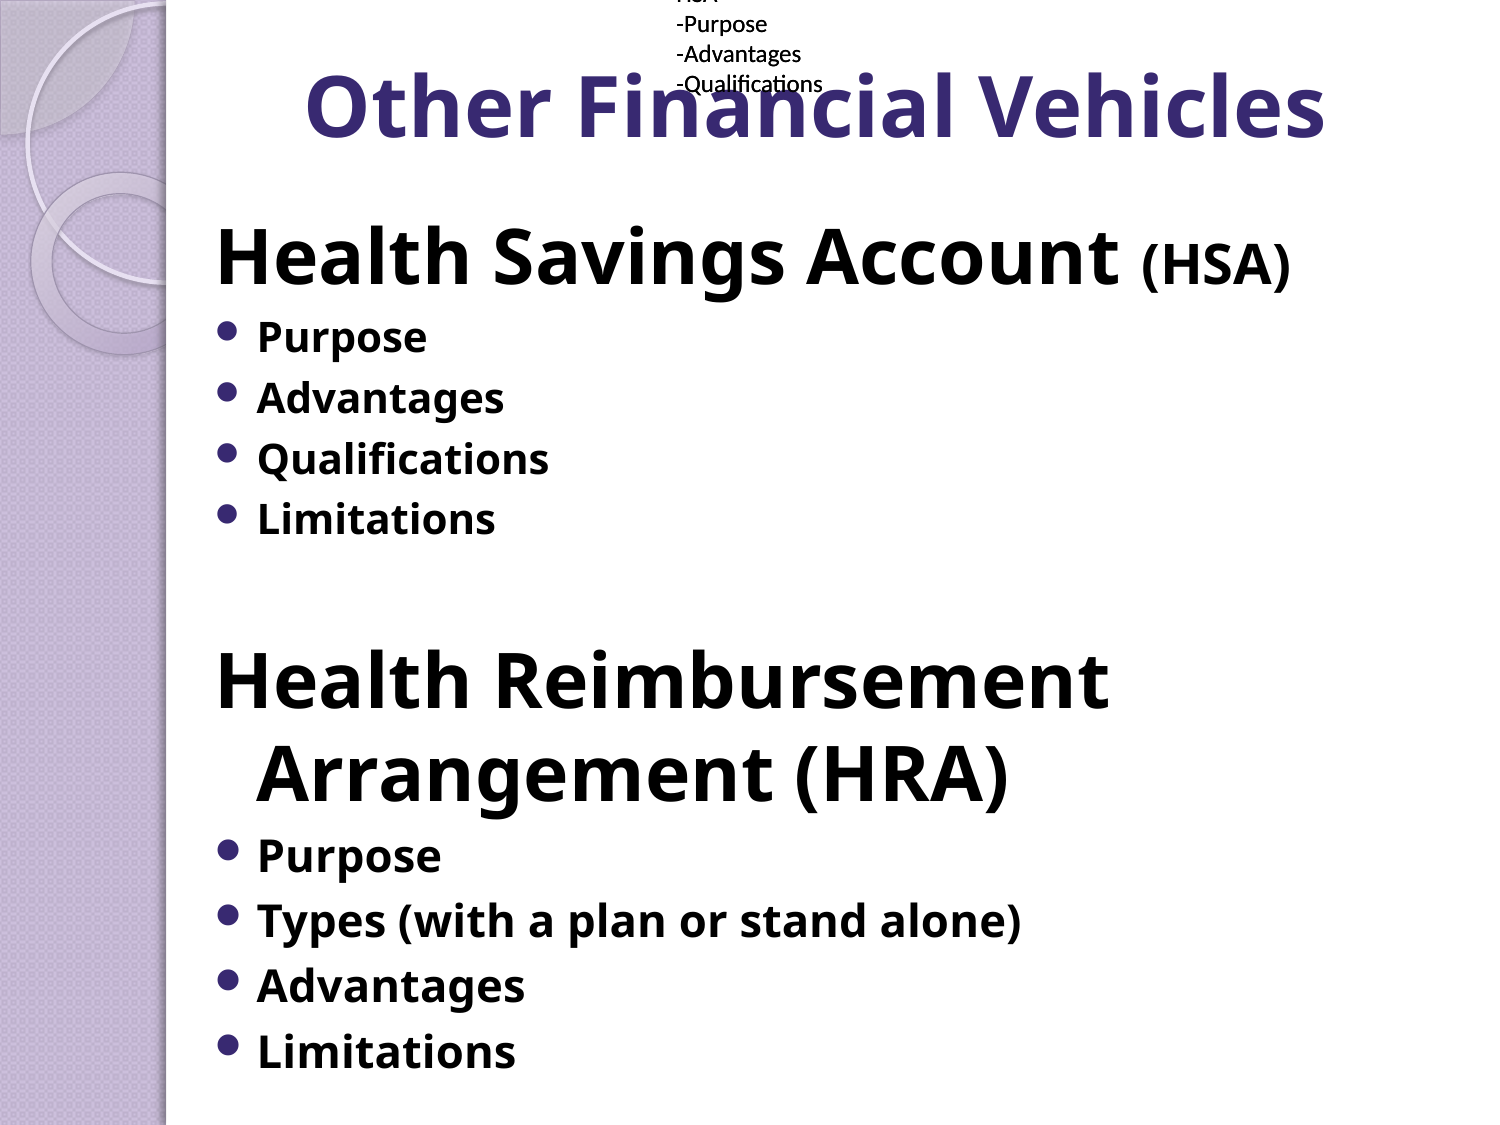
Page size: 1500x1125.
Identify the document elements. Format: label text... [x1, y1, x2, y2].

list Health Savings Account (HSA) Purpose Advantages Qualifications Limitations Health Reimbursement Arrangement (HRA) Purpose Types (with a plan or stand alone) Advantages Limitations [187, 200, 1466, 1088]
title Other Financial Vehicles [187, 45, 1466, 163]
text_box HSA -Purpose -Advantages -Qualifications [661, 0, 839, 105]
